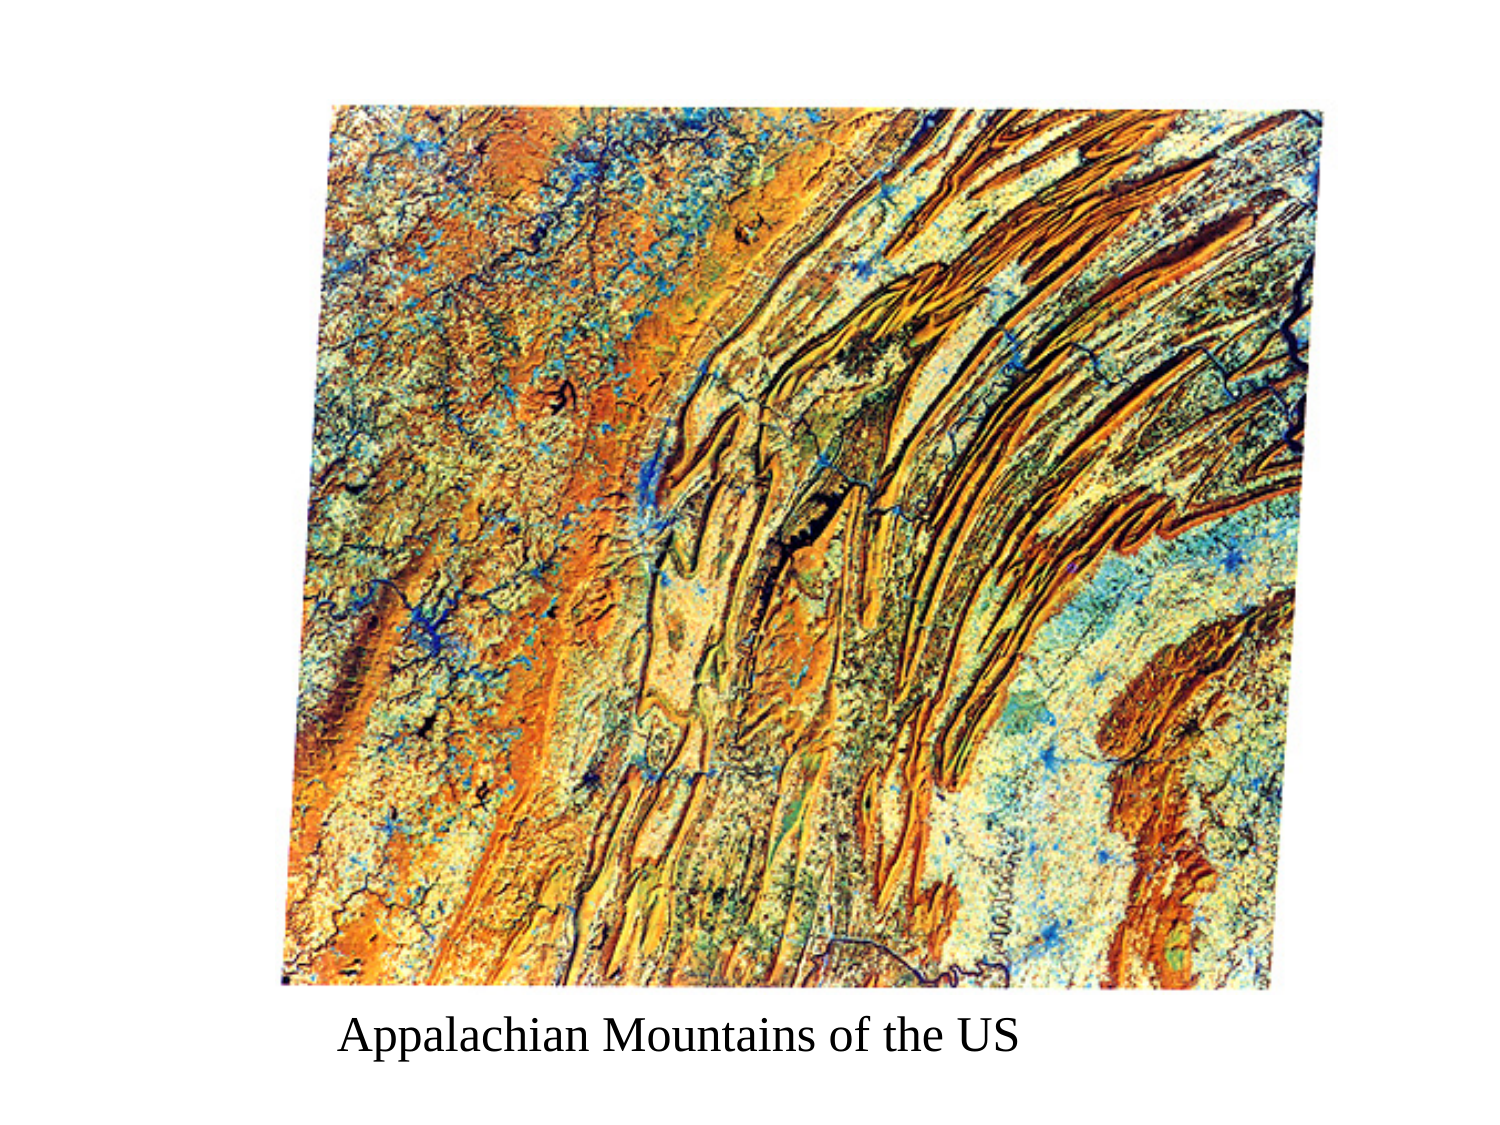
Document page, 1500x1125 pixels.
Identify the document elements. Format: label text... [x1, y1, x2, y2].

picture [274, 99, 1338, 995]
text_box Appalachian Mountains of the US [322, 1004, 1036, 1069]
